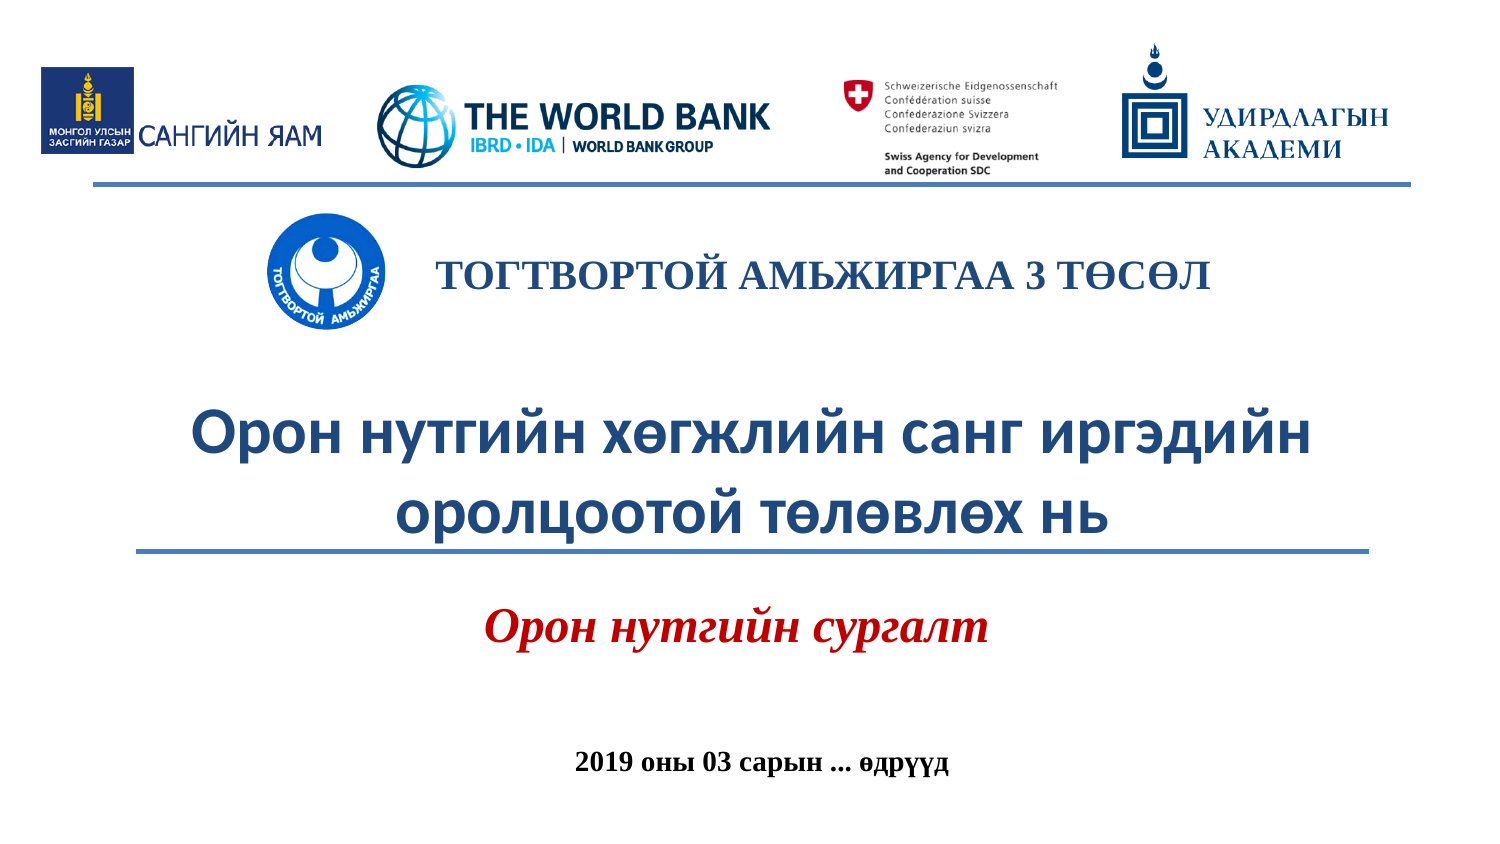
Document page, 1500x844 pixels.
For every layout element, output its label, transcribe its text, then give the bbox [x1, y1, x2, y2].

picture [266, 212, 386, 330]
title Орон нутгийн хөгжлийн санг иргэдийн оролцоотой төлөвлөх нь [114, 381, 1390, 553]
text_box 2019 оны 03 сарын ... өдрүүд [265, 717, 1266, 785]
picture [1122, 43, 1388, 161]
picture [40, 67, 322, 154]
text_box ТОГТВОРТОЙ АМЬЖИРГАА 3 ТӨСӨЛ [390, 227, 1369, 319]
text_box Орон нутгийн сургалт [469, 584, 1005, 660]
picture [843, 78, 1058, 179]
picture [359, 77, 797, 174]
